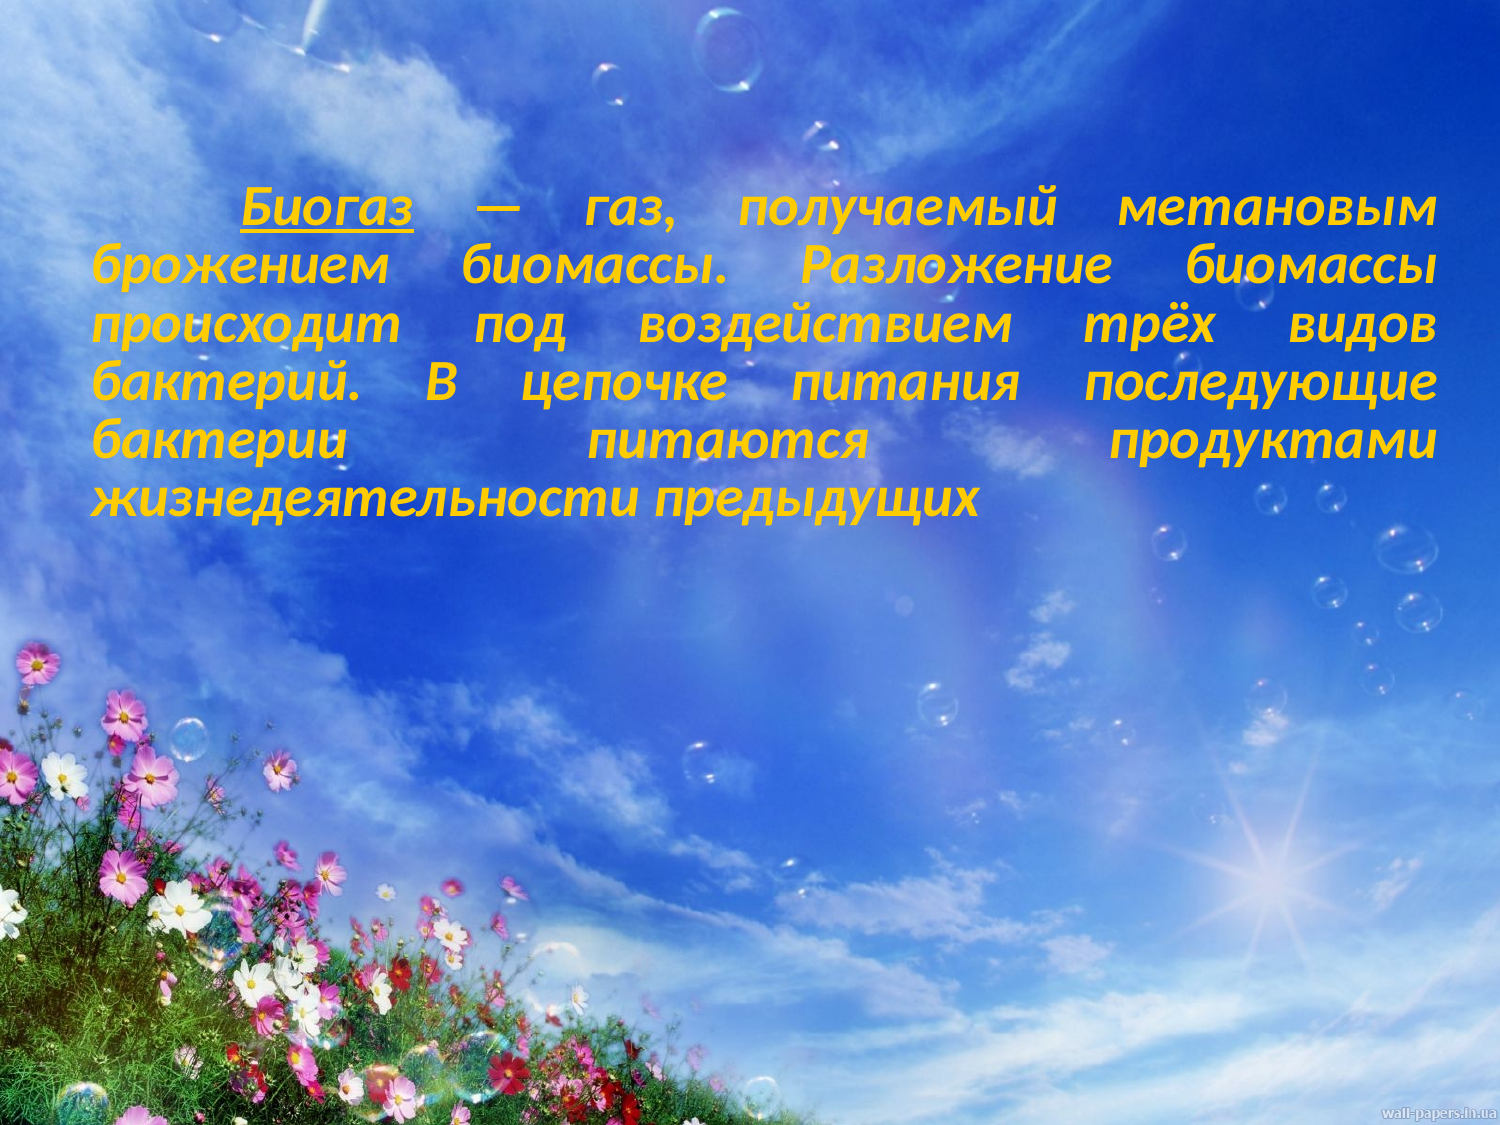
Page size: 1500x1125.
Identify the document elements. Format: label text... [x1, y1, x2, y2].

picture [0, 0, 1500, 1125]
title Биогаз — газ, получаемый метановым брожением биомассы. Разложение биомассы происходит под воздействием трёх видов бактерий. В цепочке питания последующие бактерии питаются продуктами жизнедеятельности предыдущих [74, 44, 1454, 669]
